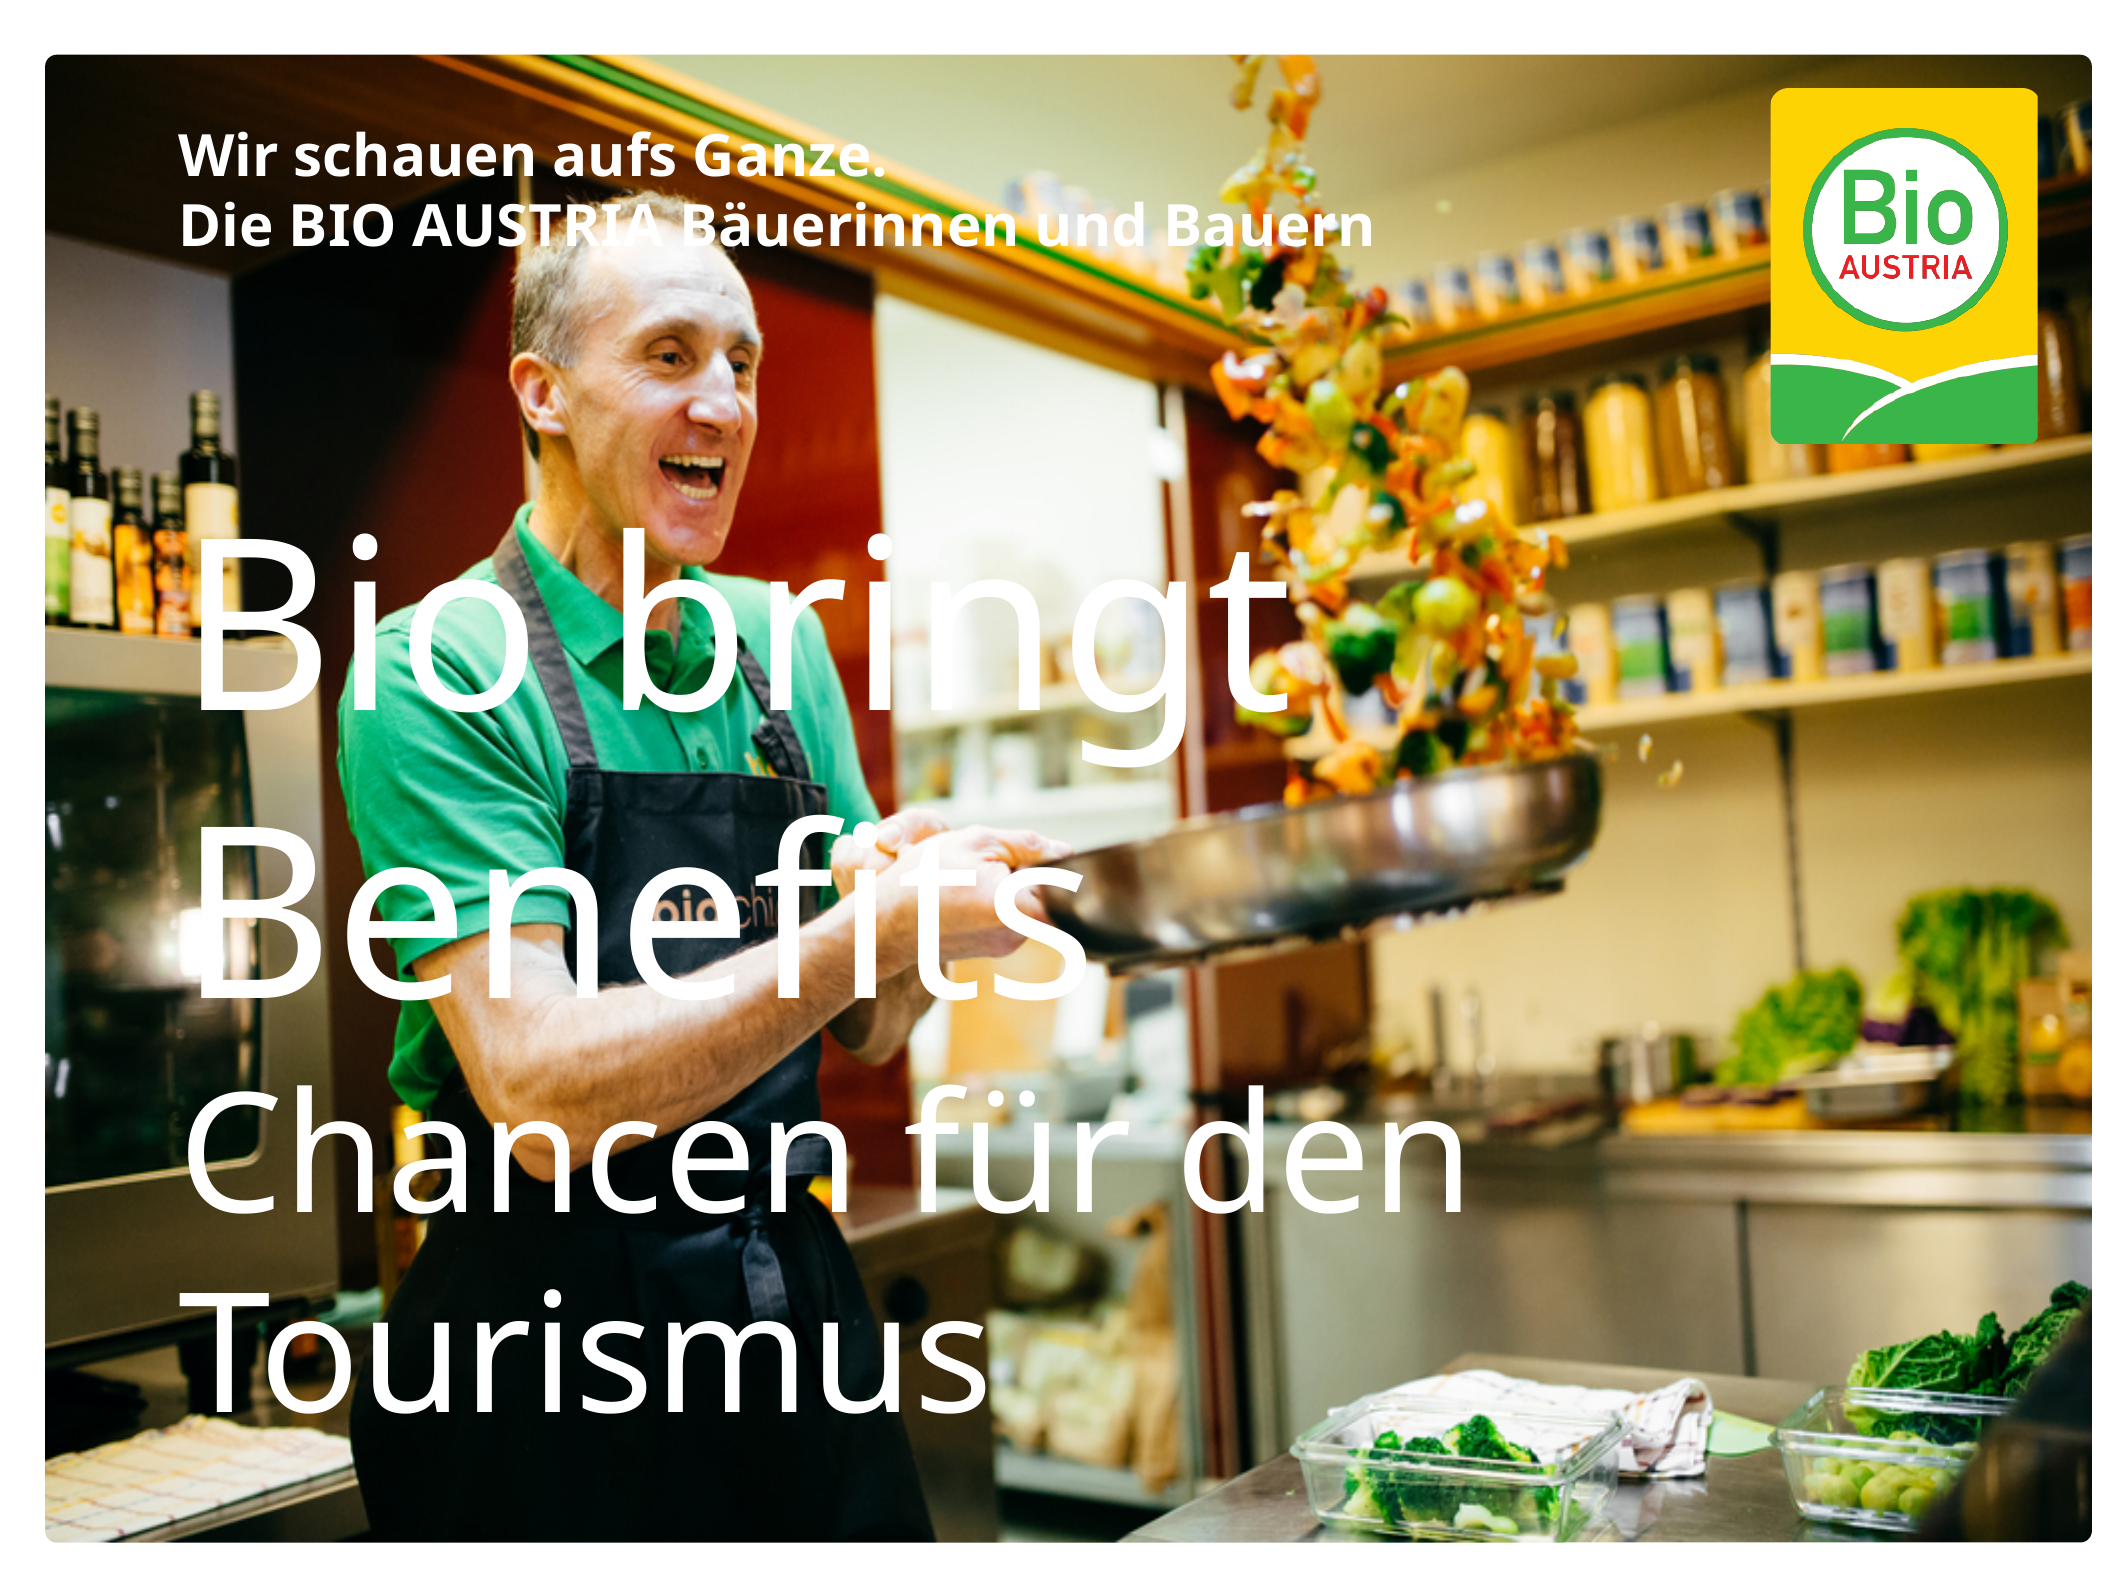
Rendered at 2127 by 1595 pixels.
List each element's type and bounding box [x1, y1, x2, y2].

picture [44, 54, 2093, 1543]
